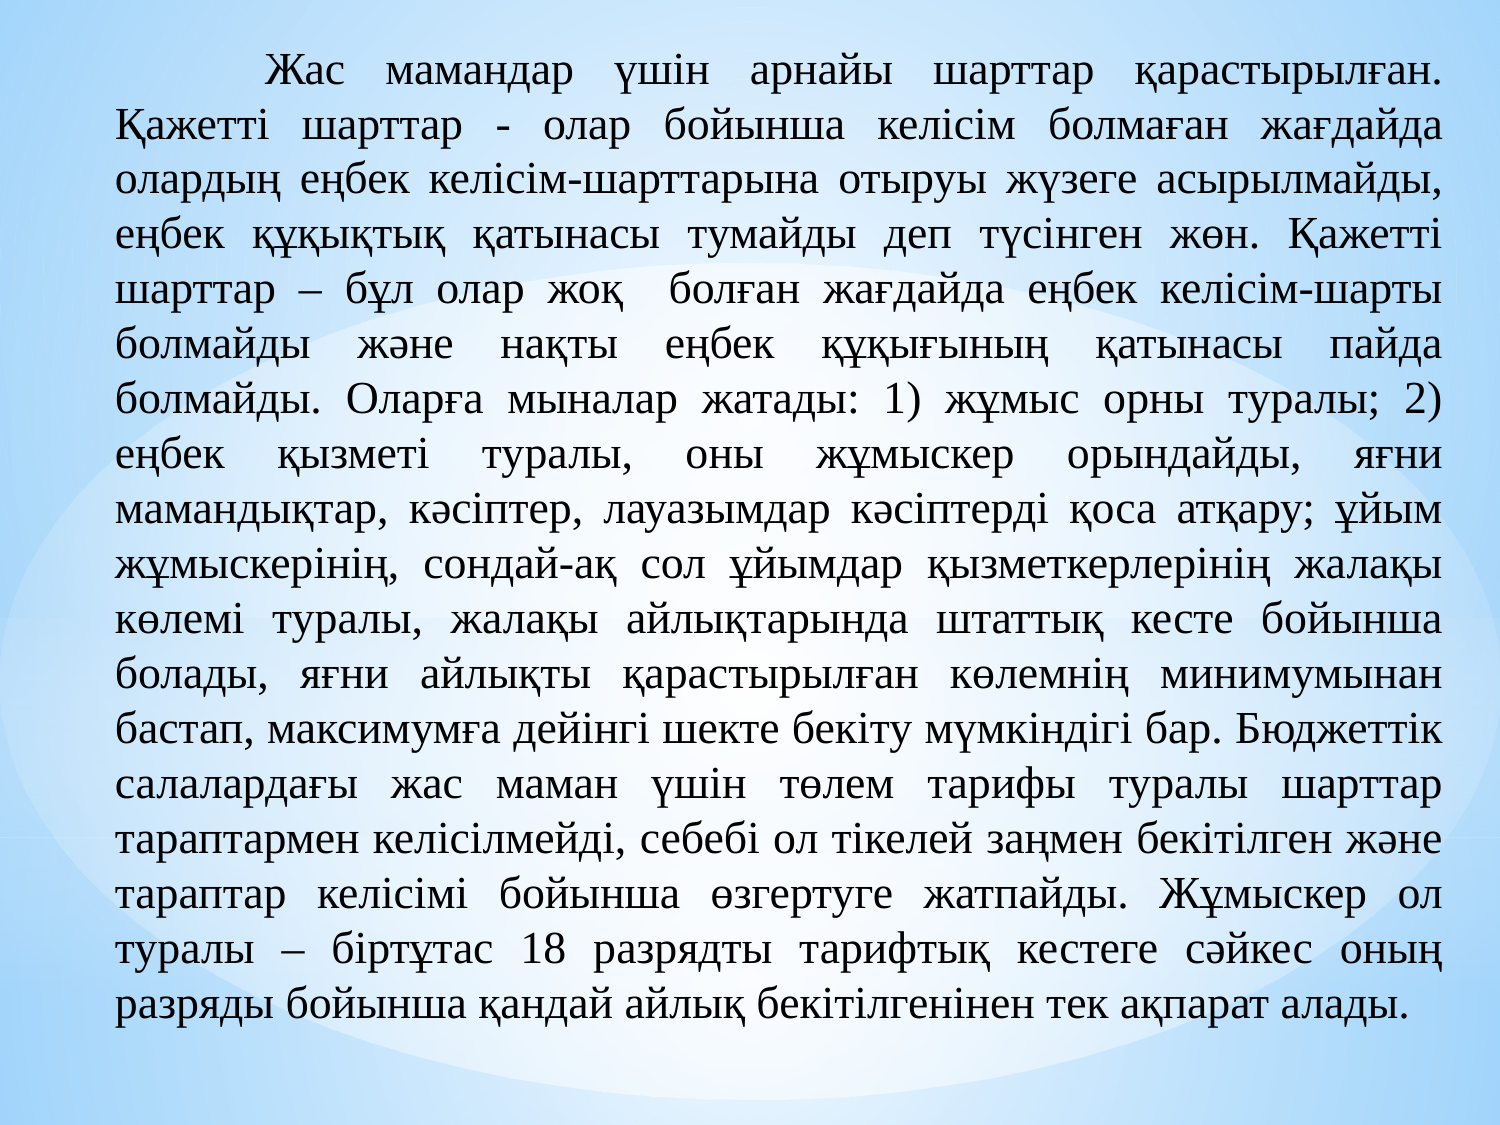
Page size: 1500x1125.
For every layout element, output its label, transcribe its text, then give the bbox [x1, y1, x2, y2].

text_box Жас мамандар үшін арнайы шарттар қарастырылған. Қажетті шарттар - олар бойынша келісім болмаған жағдайда олардың еңбек келісім-шарттарына отыруы жүзеге асырылмайды, еңбек құқықтық қатынасы тумайды деп түсінген жөн. Қажетті шарттар – бұл олар жоқ болған жағдайда еңбек келісім-шарты болмайды және нақты еңбек құқығының қатынасы пайда болмайды. Оларға мыналар жатады: 1) жұмыс орны туралы; 2) еңбек қызметі туралы, оны жұмыскер орындайды, яғни мамандықтар, кәсіптер, лауазымдар кәсіптерді қоса атқару; ұйым жұмыскерінің, сондай-ақ сол ұйымдар қызметкерлерінің жалақы көлемі туралы, жалақы айлықтарында штаттық кесте бойынша болады, яғни айлықты қарастырылған көлемнің минимумынан бастап, максимумға дейінгі шекте бекіту мүмкіндігі бар. Бюджеттік салалардағы жас маман үшін төлем тарифы туралы шарттар тараптармен келісілмейді, себебі ол тікелей заңмен бекітілген және тараптар келісімі бойынша өзгертуге жатпайды. Жұмыскер ол туралы – біртұтас 18 разрядты тарифтық кестеге сәйкес оның разряды бойынша қандай айлық бекітілгенінен тек ақпарат алады. [100, 30, 1459, 1036]
